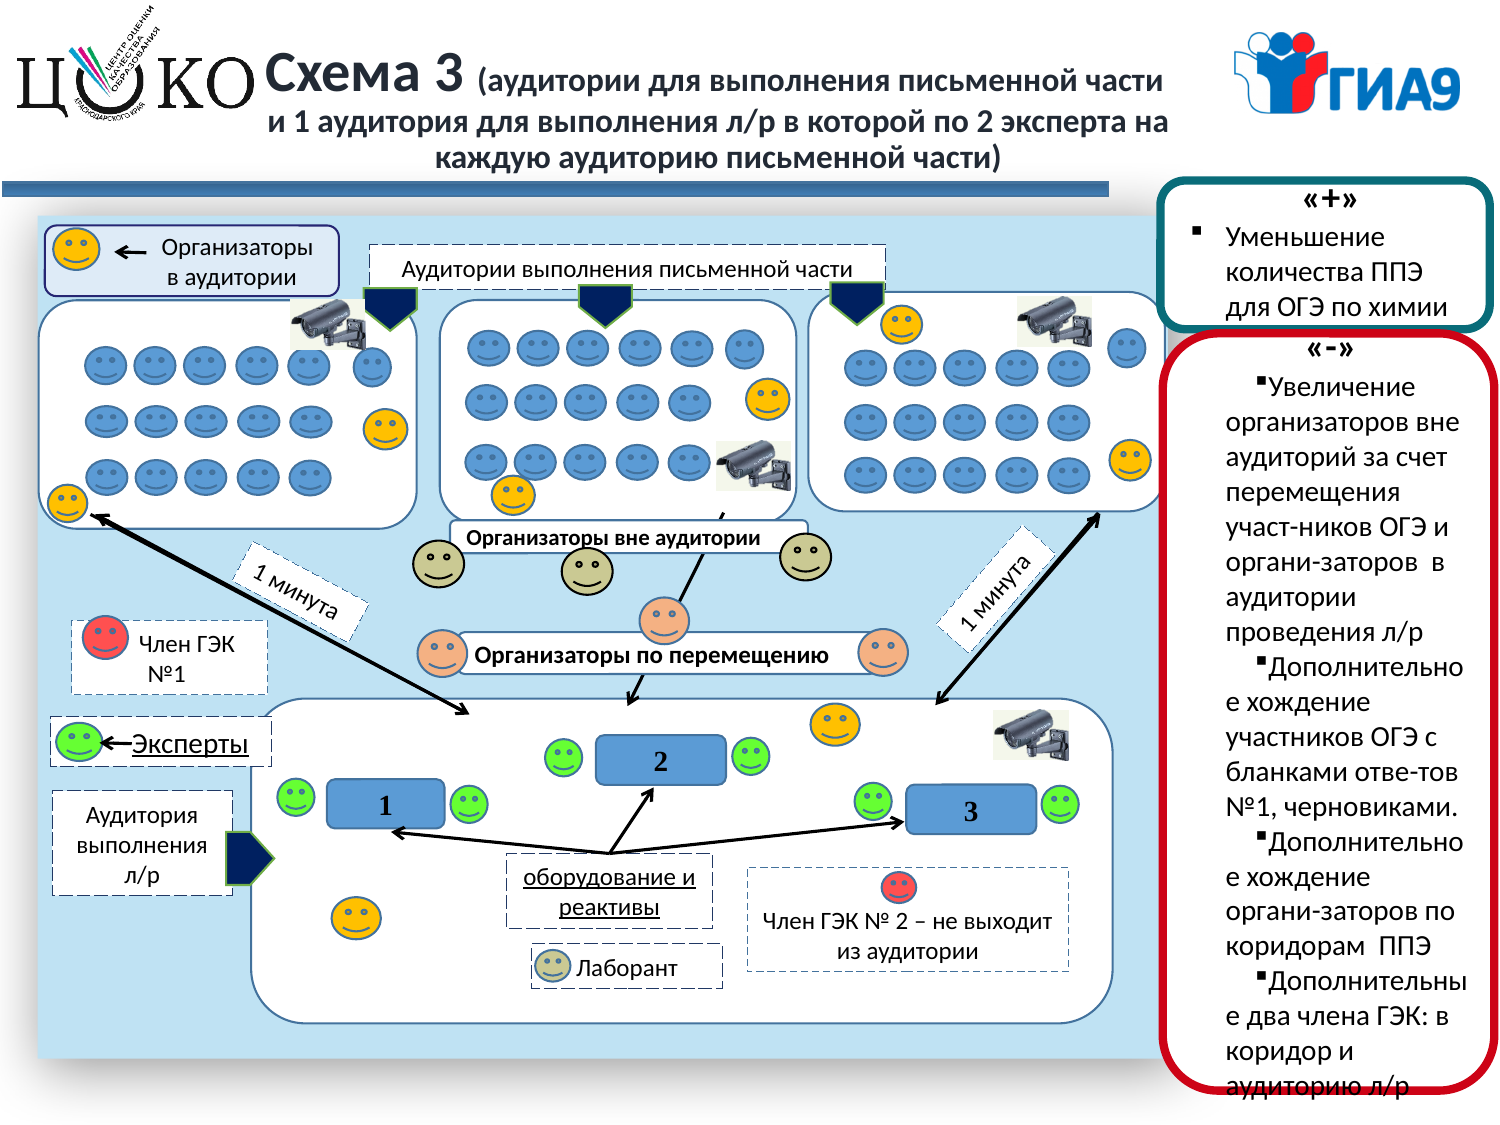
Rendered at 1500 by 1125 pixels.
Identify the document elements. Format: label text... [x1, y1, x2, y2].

text_box [731, 736, 771, 777]
text_box [37, 299, 418, 530]
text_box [627, 512, 724, 707]
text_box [76, 457, 342, 499]
text_box [37, 215, 1159, 332]
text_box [609, 821, 905, 854]
text_box [1040, 784, 1080, 825]
text_box 3 [905, 783, 1038, 836]
text_box Организаторы вне аудитории [470, 519, 627, 555]
text_box [55, 721, 104, 763]
text_box Аудитория выполнения л/р [52, 790, 233, 896]
text_box «+» Уменьшение количества ППЭ для ОГЭ по химии «-» Увеличение организаторов вне аудиторий за счет перемещения участ-ников ОГЭ и органи-заторов в аудитории проведения л/р Дополнительное хождение участников ОГЭ с бланками отве-тов №1, черновиками. Дополнительное хождение органи-заторов по коридорам ППЭ Дополнительные два члена ГЭК: в коридор и аудиторию л/р [1175, 120, 1487, 1109]
picture [715, 440, 791, 492]
picture [1234, 32, 1460, 114]
text_box [362, 408, 409, 451]
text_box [458, 328, 724, 370]
picture [1016, 296, 1092, 347]
text_box [745, 377, 791, 421]
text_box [943, 513, 1101, 695]
text_box [352, 347, 392, 388]
text_box [276, 777, 316, 817]
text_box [390, 831, 609, 854]
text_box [835, 402, 1101, 444]
text_box [330, 896, 382, 941]
text_box [250, 697, 1114, 1025]
text_box [37, 495, 1166, 1060]
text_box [455, 442, 715, 484]
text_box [835, 454, 1101, 497]
text_box Член ГЭК №1 [71, 620, 90, 695]
text_box 2 [594, 734, 728, 786]
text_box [95, 514, 462, 711]
text_box [880, 871, 918, 905]
text_box [829, 281, 885, 327]
text_box Аудитории выполнения письменной части [369, 244, 886, 290]
picture [289, 299, 366, 350]
text_box [857, 628, 909, 677]
text_box [362, 287, 418, 333]
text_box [609, 787, 654, 821]
text_box Эксперты [50, 716, 272, 767]
text_box [809, 702, 861, 747]
picture [993, 709, 1069, 761]
text_box [1107, 328, 1147, 369]
text_box [853, 781, 893, 821]
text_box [456, 382, 722, 424]
text_box [52, 227, 101, 271]
text_box [449, 784, 489, 825]
text_box [490, 484, 536, 517]
text_box [807, 290, 1166, 513]
text_box Организаторы по перемещению [724, 631, 871, 676]
picture [17, 5, 254, 121]
text_box [1161, 352, 1175, 1072]
text_box [2, 181, 1109, 197]
text_box [1108, 438, 1152, 482]
text_box оборудование и реактивы [506, 854, 713, 929]
text_box [411, 290, 577, 514]
text_box [724, 329, 765, 370]
text_box [225, 830, 276, 887]
text_box Организаторы по перемещению [470, 631, 627, 676]
text_box 1 [325, 778, 446, 830]
text_box [543, 738, 584, 778]
text_box Лаборант [531, 943, 723, 989]
text_box [779, 532, 833, 582]
text_box [46, 483, 89, 524]
text_box Организаторы вне аудитории [724, 519, 809, 555]
text_box [81, 620, 90, 655]
text_box [1159, 210, 1175, 329]
text_box Член ГЭК № 2 – не выходит из аудитории [747, 867, 1069, 972]
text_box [75, 344, 341, 388]
text_box [880, 304, 924, 345]
text_box [534, 948, 572, 983]
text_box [76, 403, 343, 441]
text_box [577, 284, 633, 328]
text_box [1487, 359, 1496, 1065]
text_box [560, 546, 614, 596]
text_box [438, 298, 798, 519]
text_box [935, 512, 1099, 706]
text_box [90, 514, 470, 715]
text_box Организаторы в аудитории [43, 224, 340, 298]
title Схема 3 (аудитории для выполнения письменной части и 1 аудитория для выполнения л/р в которой по 2 эксперта на каждую аудиторию письменной части) [246, 6, 1191, 210]
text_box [835, 347, 1101, 389]
text_box [633, 290, 935, 697]
text_box [1487, 192, 1491, 318]
